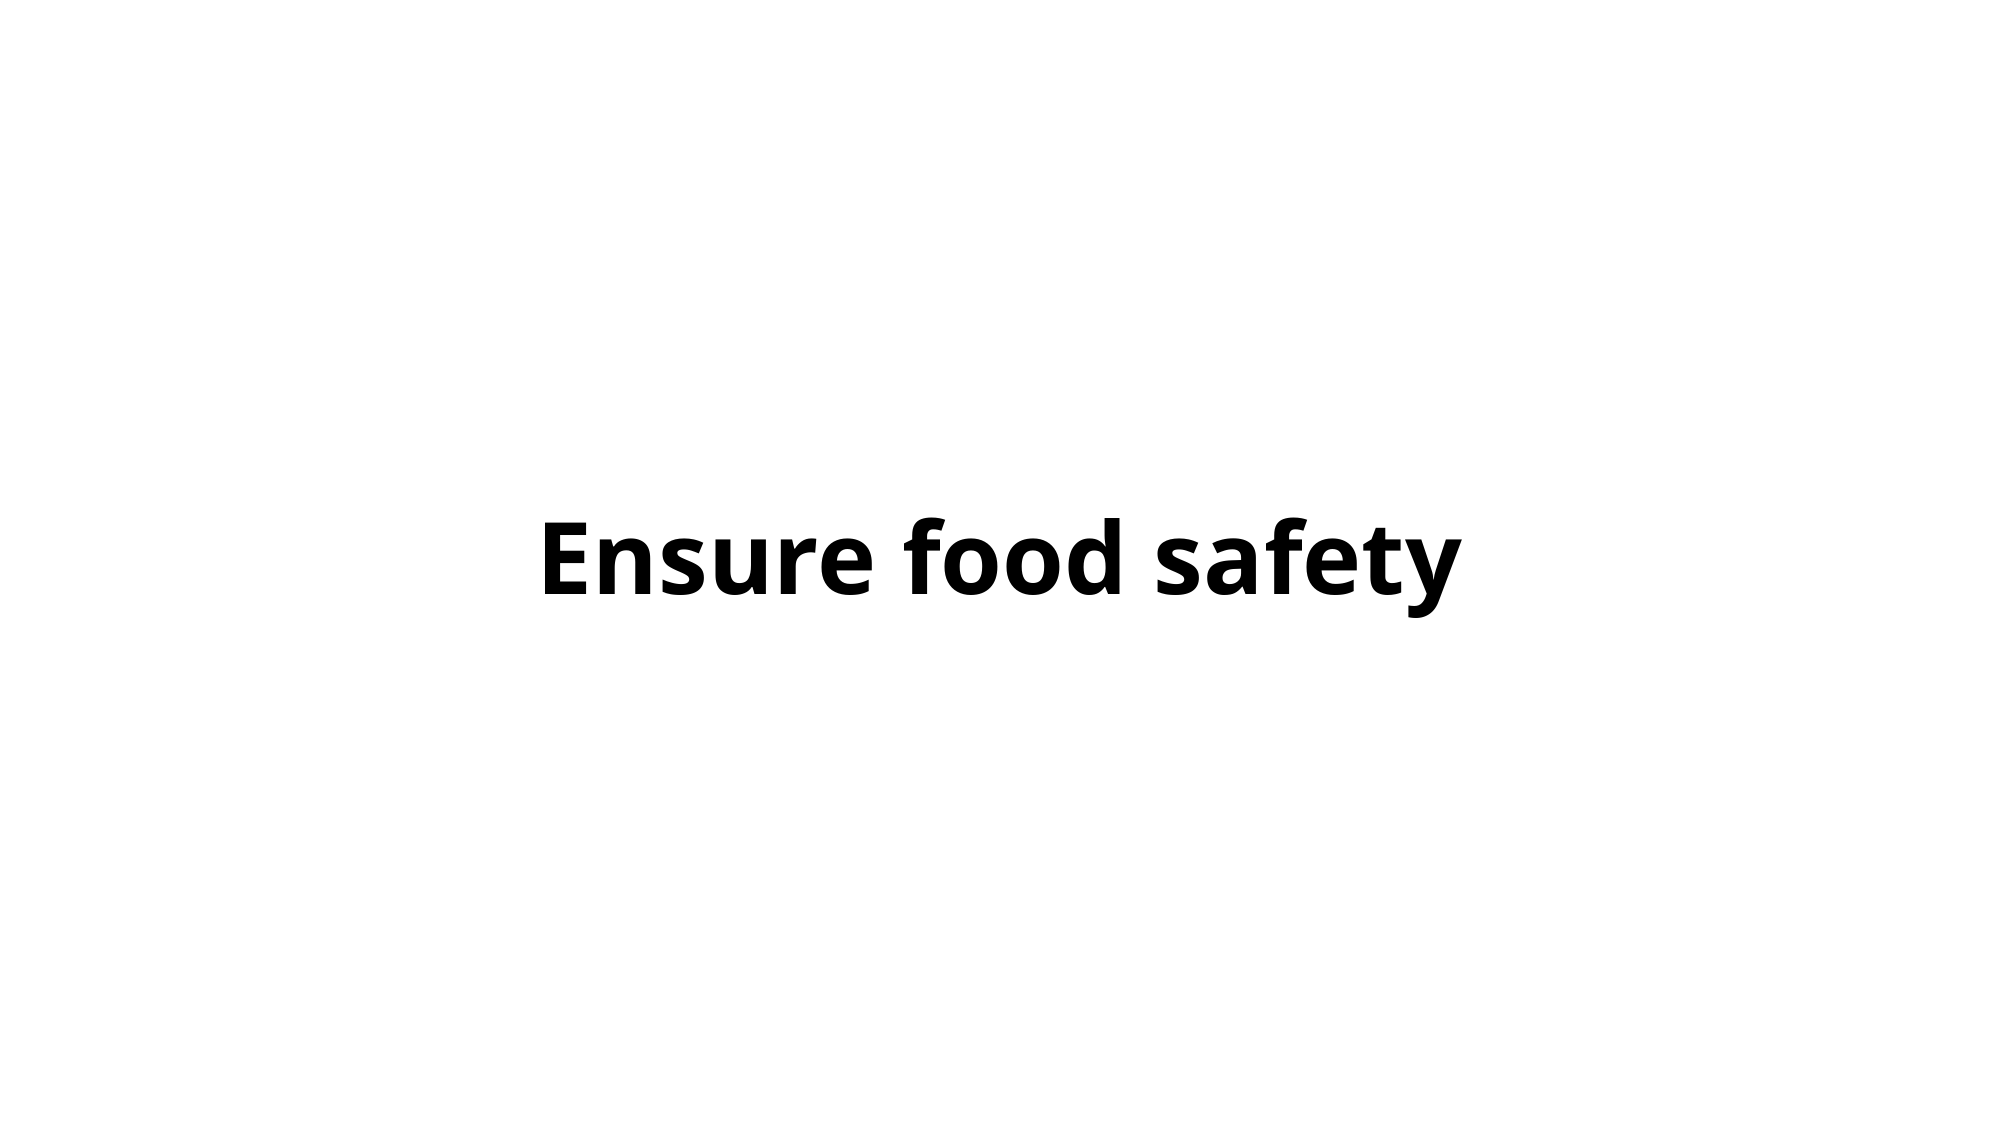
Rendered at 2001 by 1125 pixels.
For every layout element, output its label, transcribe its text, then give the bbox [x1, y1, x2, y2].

title Ensure food safety [418, 423, 1582, 702]
